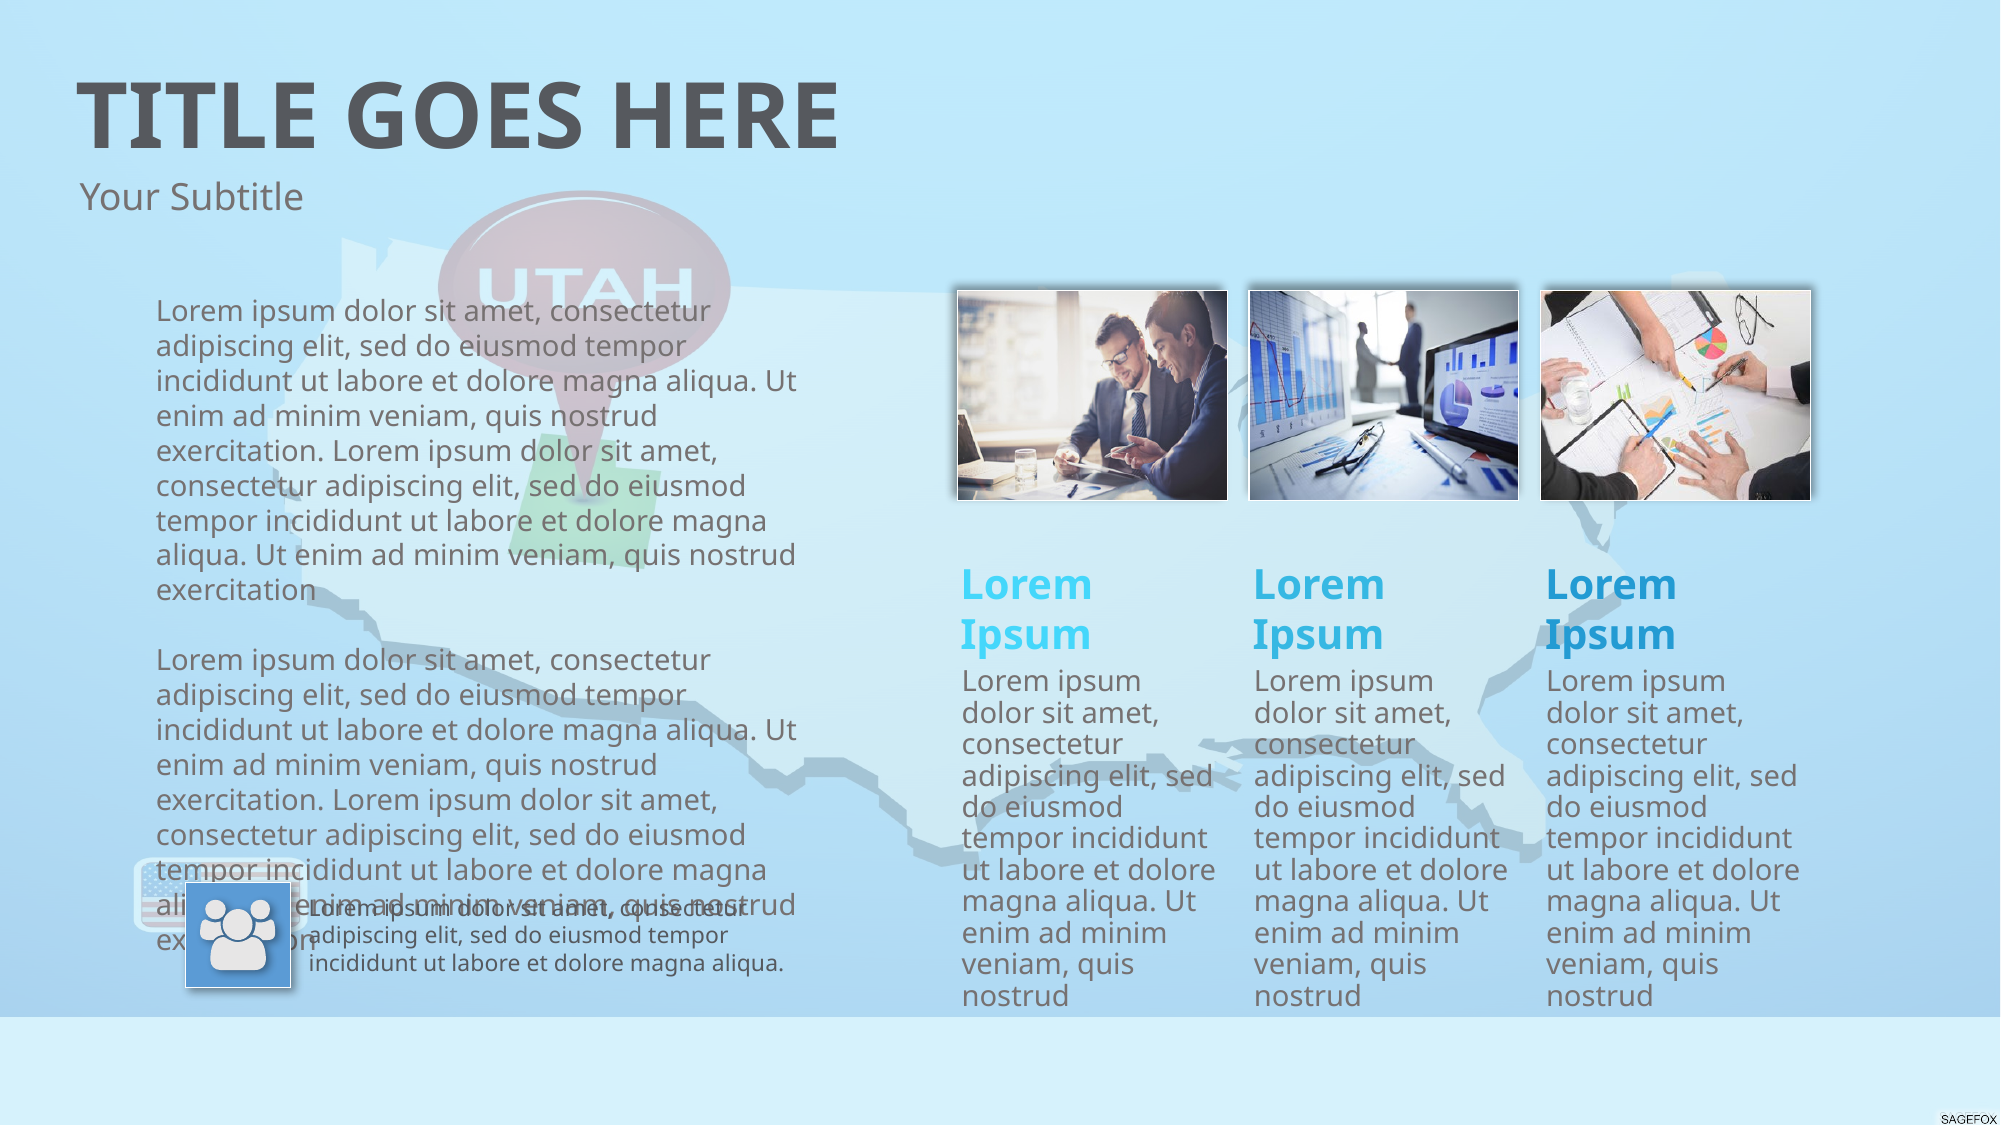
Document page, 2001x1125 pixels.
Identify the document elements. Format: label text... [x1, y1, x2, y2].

text_box Lorem ipsum dolor sit amet, consectetur adipiscing elit, sed do eiusmod tempor incididunt ut labore et dolore magna aliqua. [308, 893, 788, 976]
text_box [956, 290, 1228, 502]
text_box Lorem ipsum dolor sit amet, consectetur adipiscing elit, sed do eiusmod tempor incididunt ut labore et dolore magna aliqua. Ut enim ad minim veniam, quis nostrud exercitation. Lorem ipsum dolor sit amet, consectetur adipiscing elit, sed do eiusmod tempor incididunt ut labore et dolore magna aliqua. Ut enim ad minim veniam, quis nostrud exercitation Lorem ipsum dolor sit amet, consectetur adipiscing elit, sed do eiusmod tempor incididunt ut labore et dolore magna aliqua. Ut enim ad minim veniam, quis nostrud exercitation. Lorem ipsum dolor sit amet, consectetur adipiscing elit, sed do eiusmod tempor incididunt ut labore et dolore magna aliqua. Ut enim ad minim veniam, quis nostrud exercitation [141, 284, 816, 1044]
text_box [1248, 290, 1520, 502]
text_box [60, 49, 1020, 227]
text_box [1530, 550, 1807, 1000]
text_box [945, 550, 1223, 1000]
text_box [185, 882, 291, 988]
text_box [1540, 290, 1812, 502]
picture [1938, 1114, 1999, 1125]
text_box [1237, 550, 1515, 1000]
